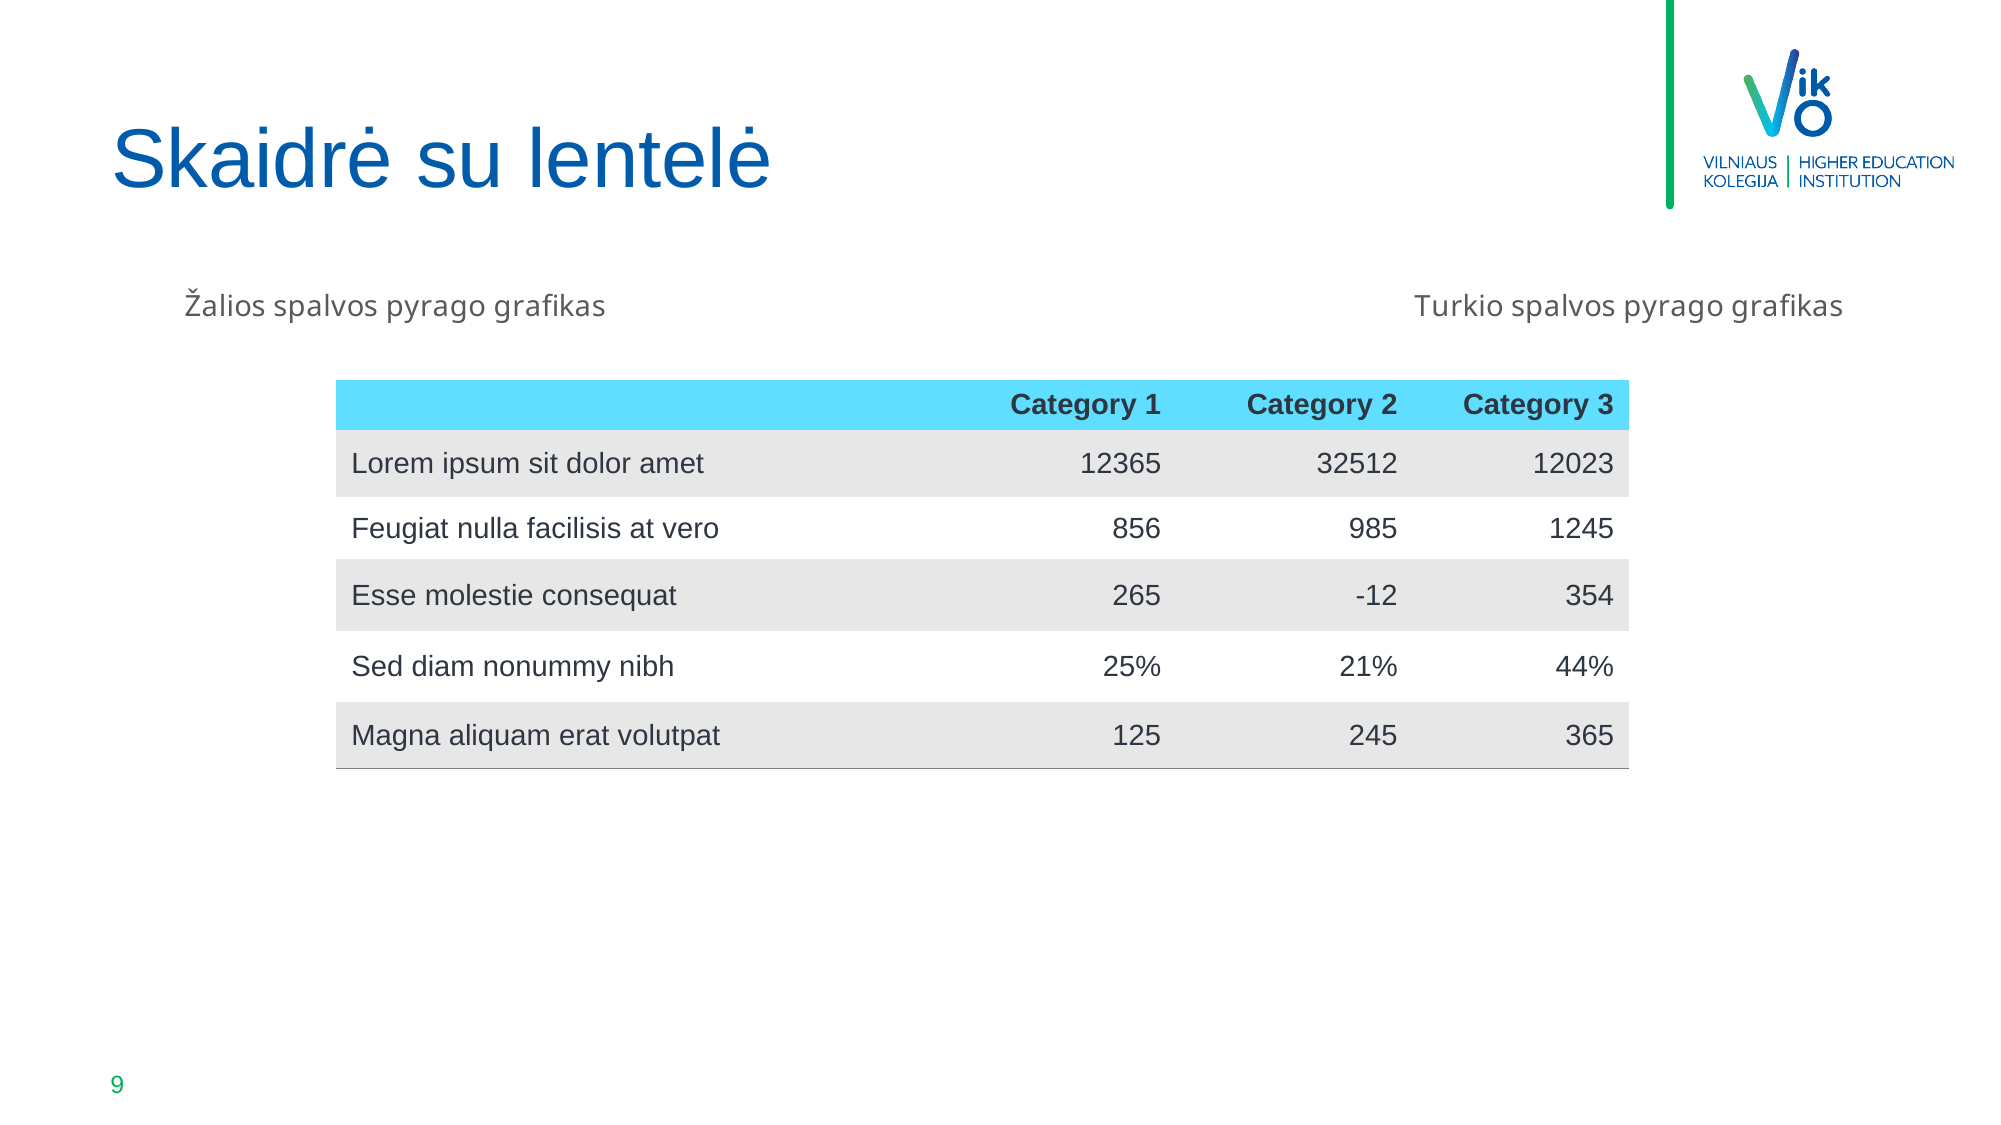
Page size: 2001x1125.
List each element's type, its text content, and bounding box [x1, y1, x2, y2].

slide_number 9 [95, 1061, 165, 1102]
chart [24, 256, 2000, 869]
title Skaidrė su lentelė [111, 105, 1637, 206]
picture [1703, 49, 1954, 188]
